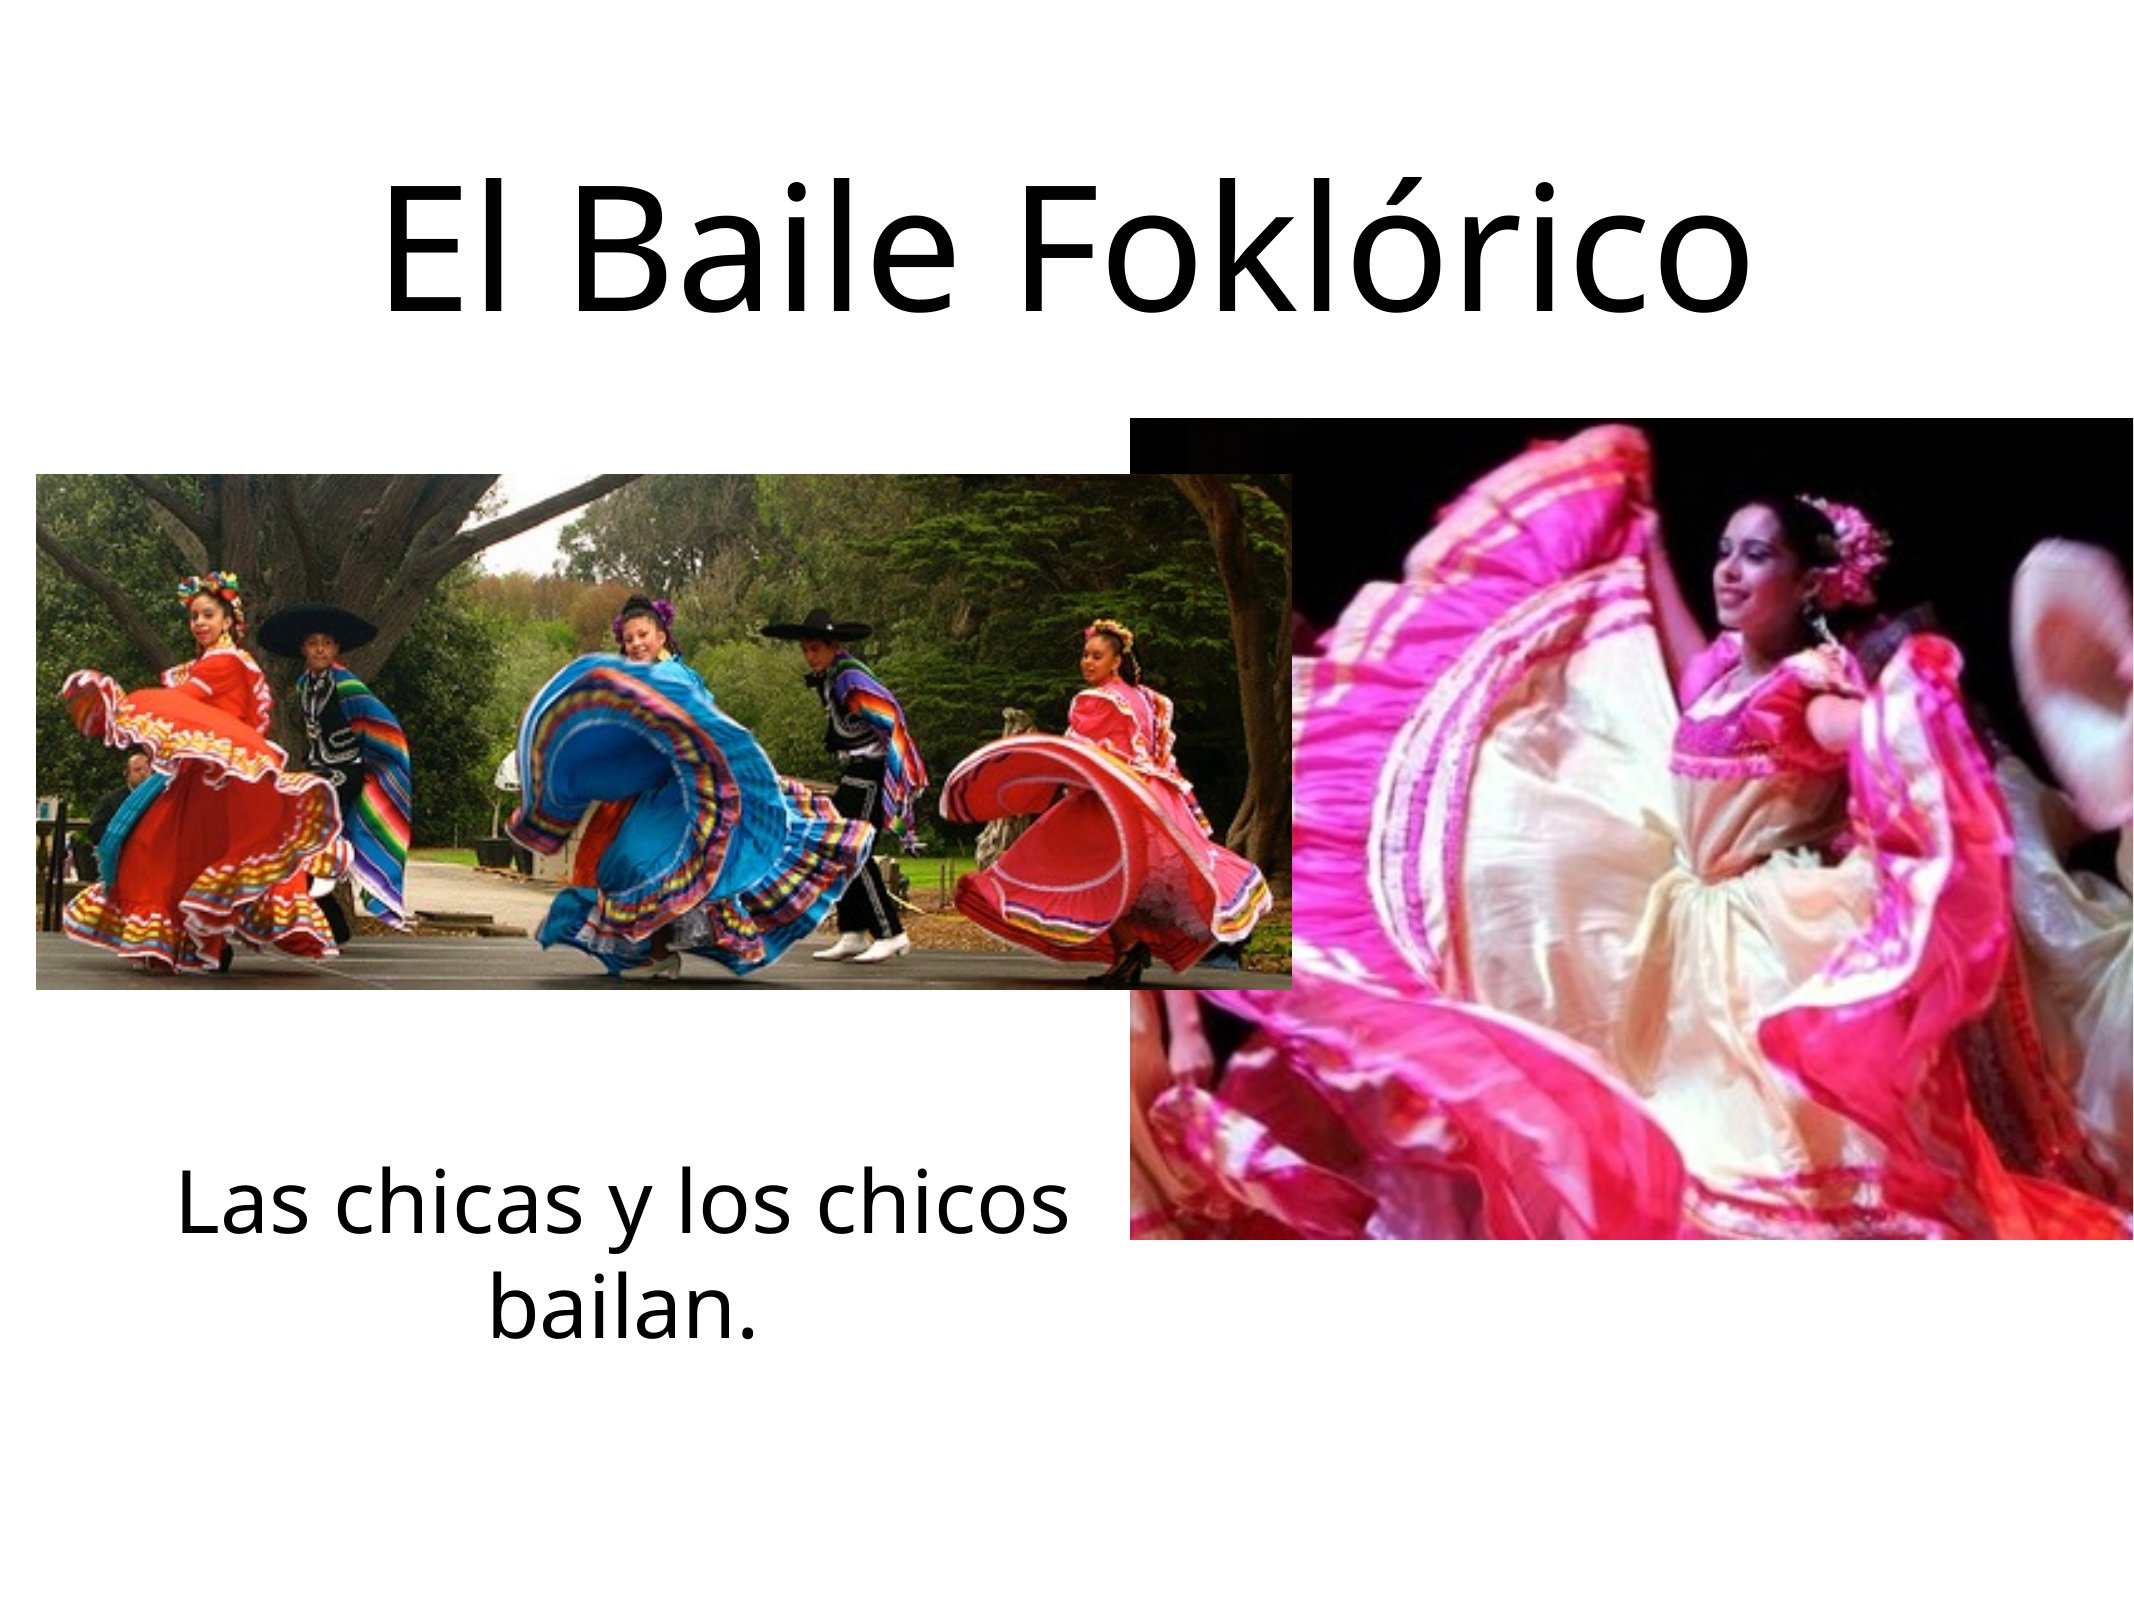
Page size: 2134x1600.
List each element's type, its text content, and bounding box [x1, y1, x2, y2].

text_box Las chicas y los chicos bailan. [129, 1146, 1117, 1356]
title El Baile Foklórico [207, 41, 1926, 443]
picture [36, 418, 2134, 1240]
